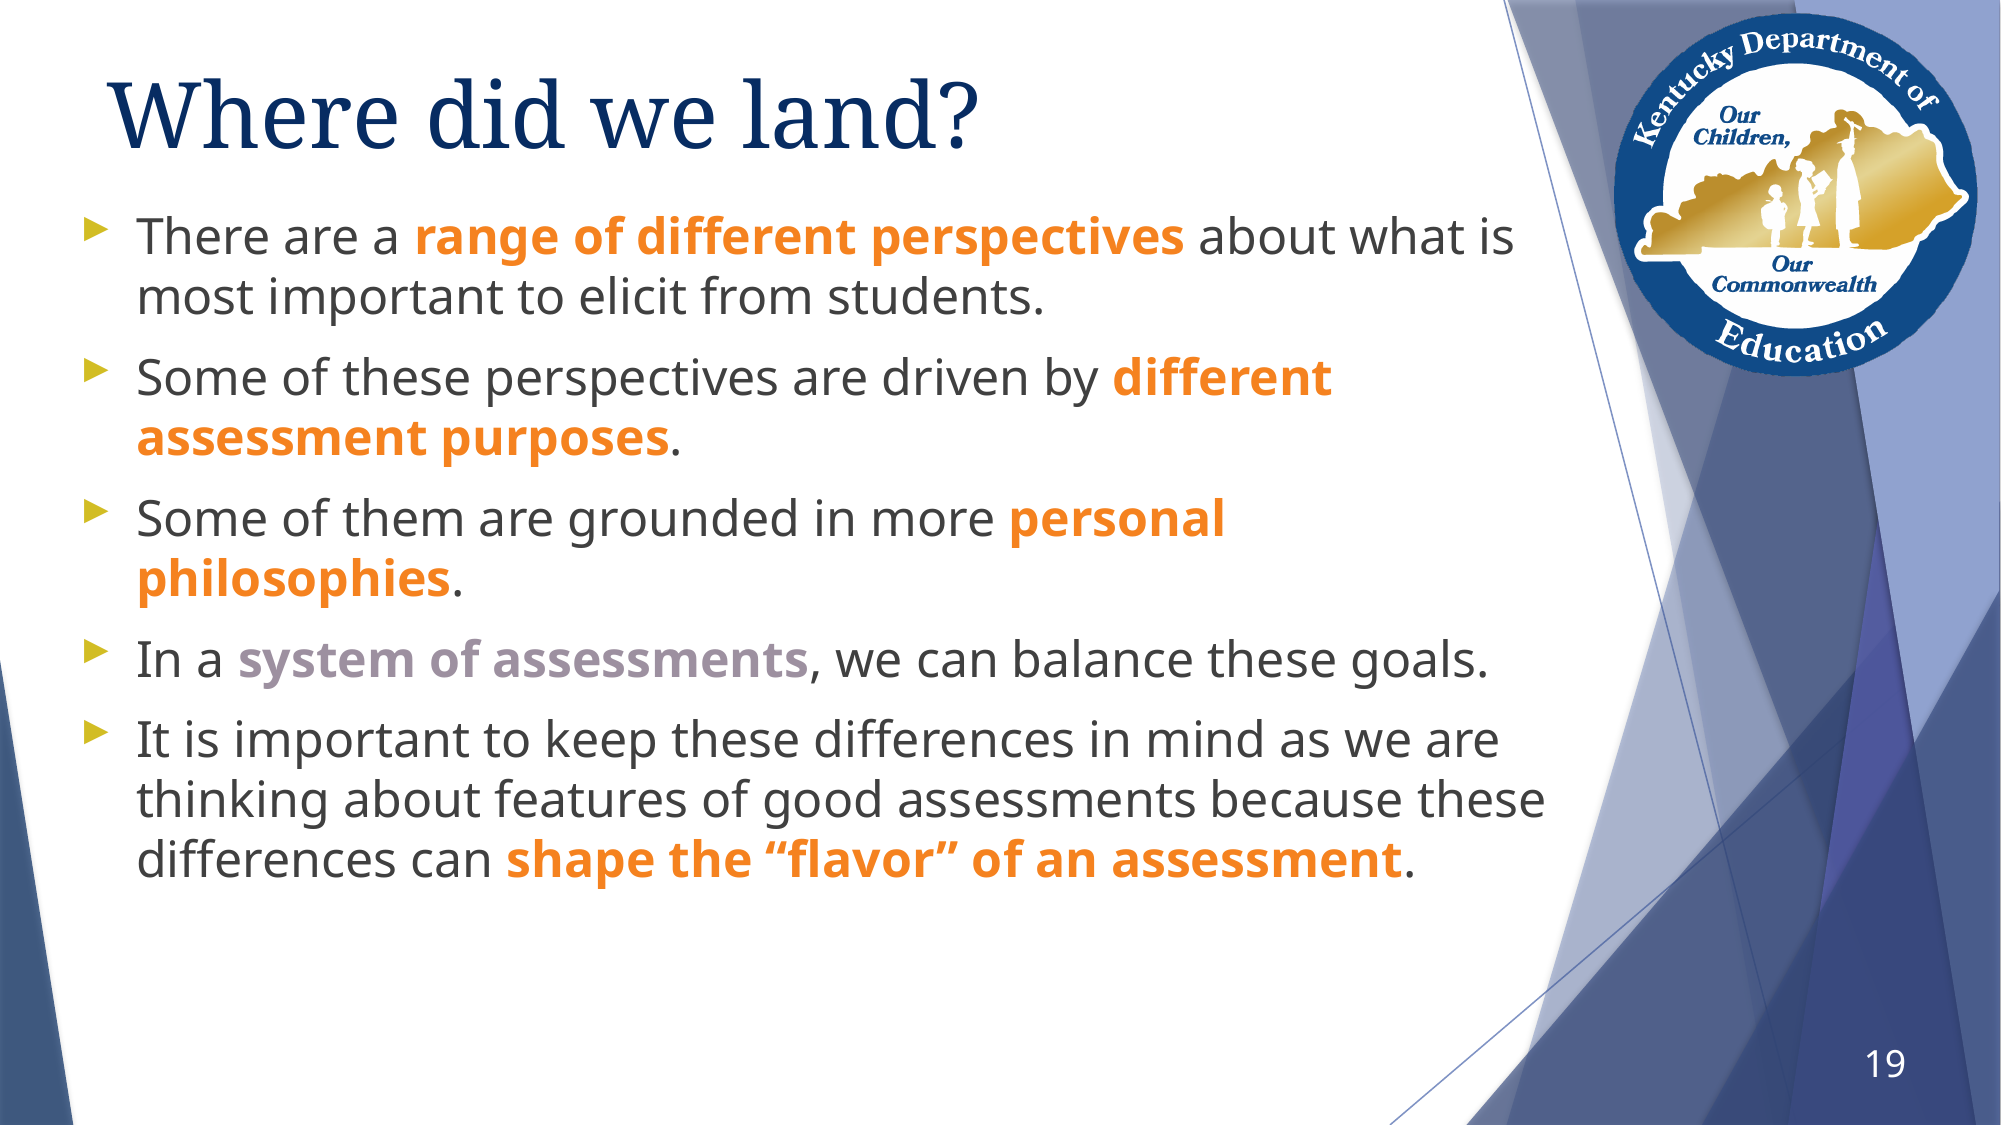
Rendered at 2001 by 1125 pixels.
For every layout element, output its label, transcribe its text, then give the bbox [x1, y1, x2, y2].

title Where did we land? [91, 42, 1502, 189]
picture [1598, 0, 1989, 390]
list There are a range of different perspectives about what is most important to elicit from students. Some of these perspectives are driven by different assessment purposes. Some of them are grounded in more personal philosophies. In a system of assessments, we can balance these goals. It is important to keep these differences in mind as we are thinking about features of good assessments because these differences can shape the “flavor” of an assessment. [64, 189, 1573, 994]
slide_number 19 [1809, 1035, 1922, 1096]
